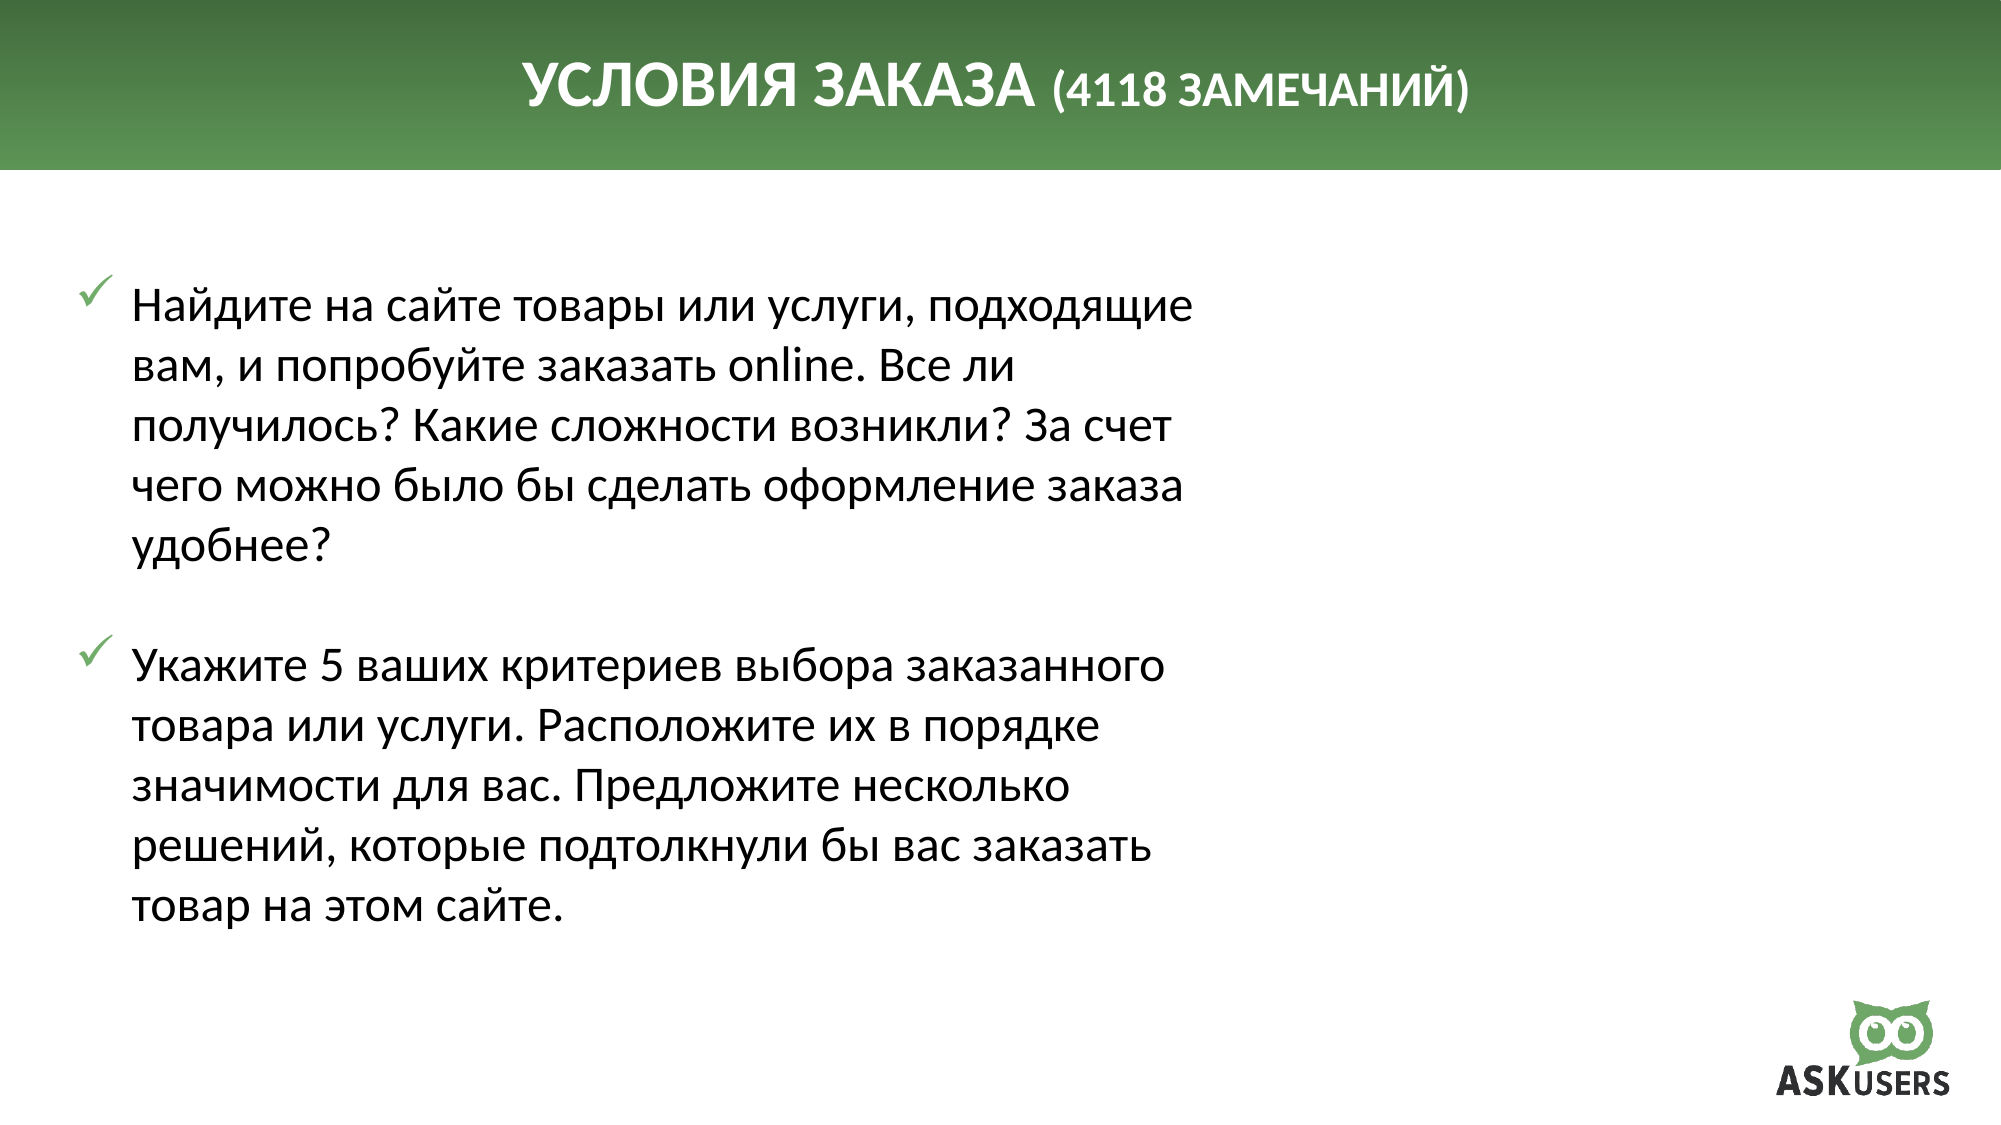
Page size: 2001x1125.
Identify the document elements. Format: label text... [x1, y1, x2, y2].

picture [1753, 993, 1969, 1101]
subtitle УСЛОВИЯ ЗАКАЗА (4118 ЗАМЕЧАНИЙ) [0, 32, 1994, 170]
text_box Найдите на сайте товары или услуги, подходящие вам, и попробуйте заказать online. Все ли получилось? Какие сложности возникли? За счет чего можно было бы сделать оформление заказа удобнее? Укажите 5 ваших критериев выбора заказанного товара или услуги. Расположите их в порядке значимости для вас. Предложите несколько решений, которые подтолкнули бы вас заказать товар на этом сайте. [60, 264, 1253, 940]
text_box [0, 0, 2000, 170]
